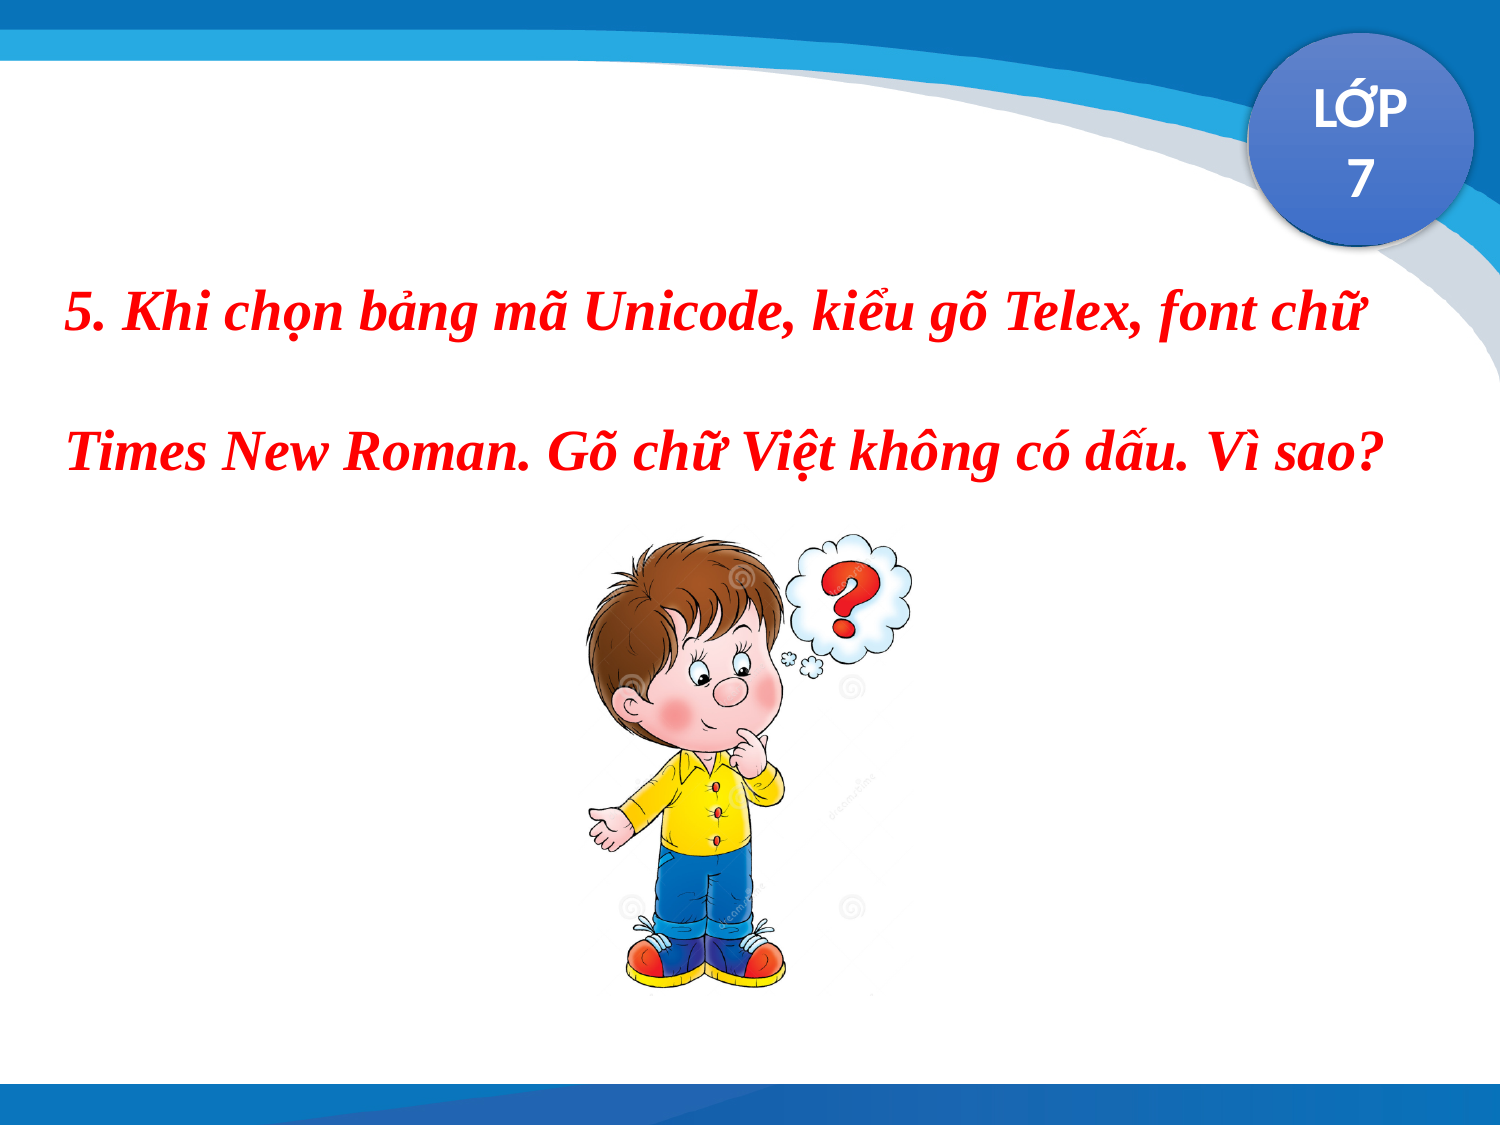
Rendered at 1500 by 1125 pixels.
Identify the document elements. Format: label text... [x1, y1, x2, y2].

text_box 5. Khi chọn bảng mã Unicode, kiểu gõ Telex, font chữ Times New Roman. Gõ chữ Việt không có dấu. Vì sao? [50, 194, 1450, 630]
picture [0, 0, 1500, 1125]
